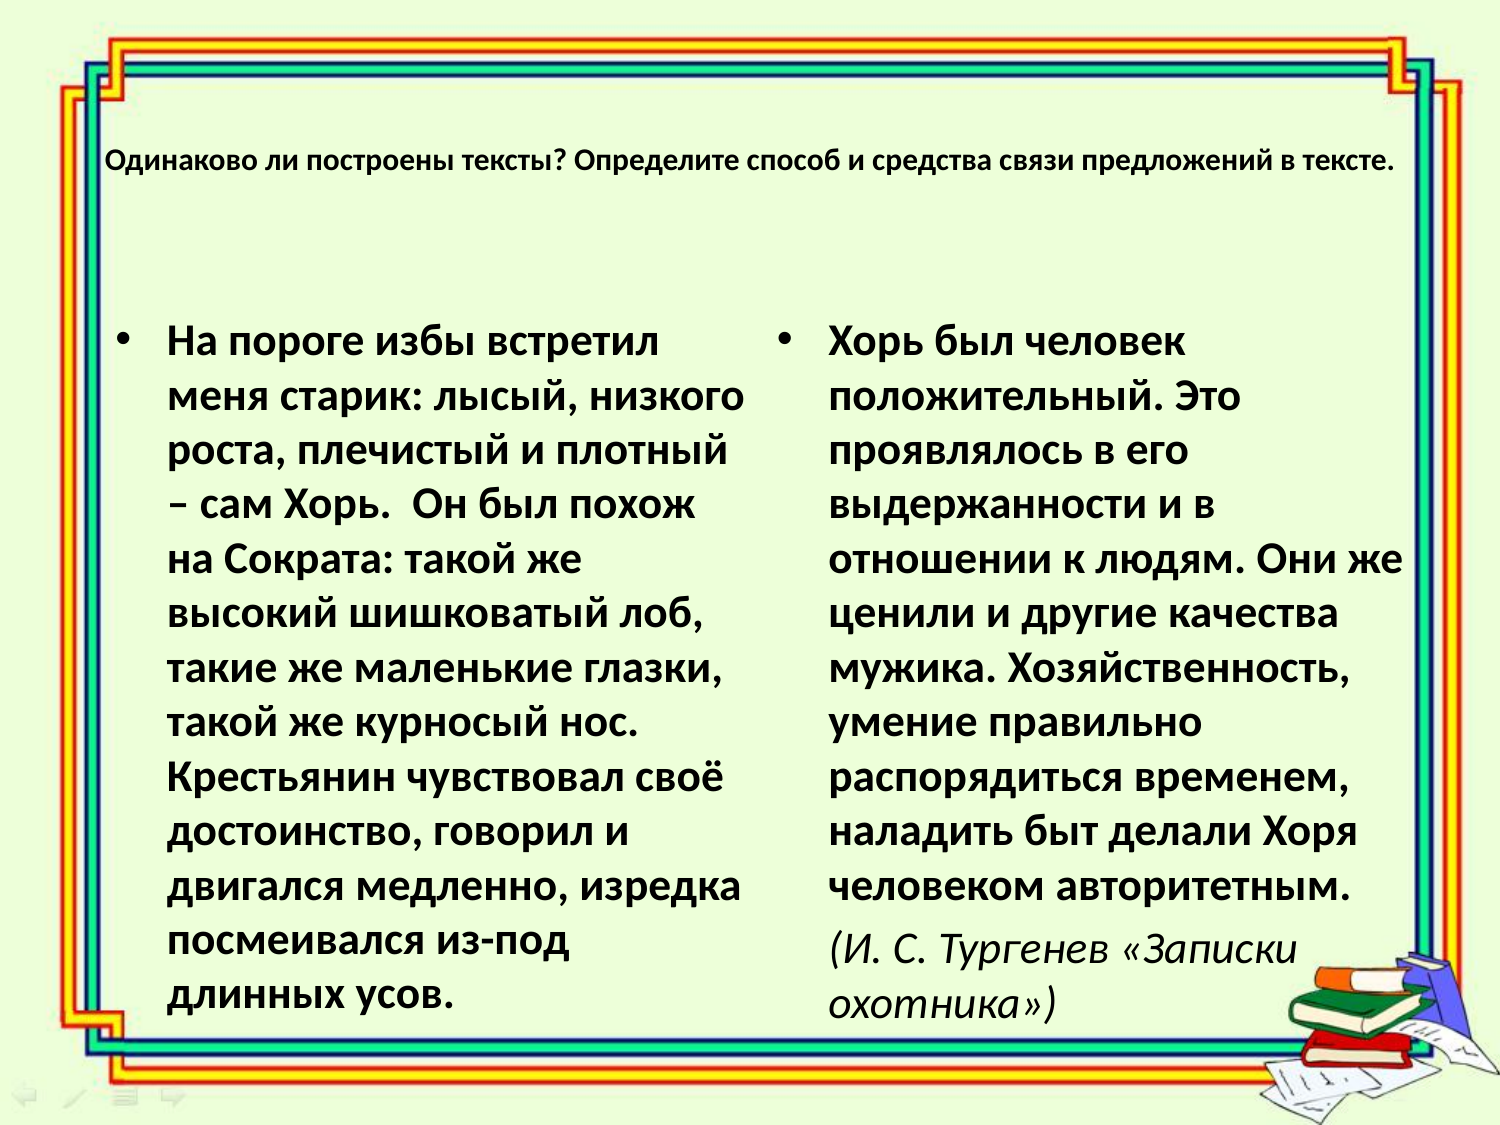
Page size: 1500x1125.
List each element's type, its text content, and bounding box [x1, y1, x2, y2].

title Одинаково ли построены тексты? Определите способ и средства связи предложений в тексте. [75, 45, 1425, 233]
list Хорь был человек положительный. Это проявлялось в его выдержанности и в отношении к людям. Они же ценили и другие качества мужика. Хозяйственность, умение правильно распорядиться временем, наладить быт делали Хоря человеком авторитетным. (И. С. Тургенев «Записки охотника») [761, 302, 1425, 1046]
list На пороге избы встретил меня старик: лысый, низкого роста, плечистый и плотный – сам Хорь. Он был похож на Сократа: такой же высокий шишковатый лоб, такие же маленькие глазки, такой же курносый нос. Крестьянин чувствовал своё достоинство, говорил и двигался медленно, изредка посмеивался из-под длинных усов. [100, 302, 761, 1046]
picture [0, 0, 1500, 1125]
